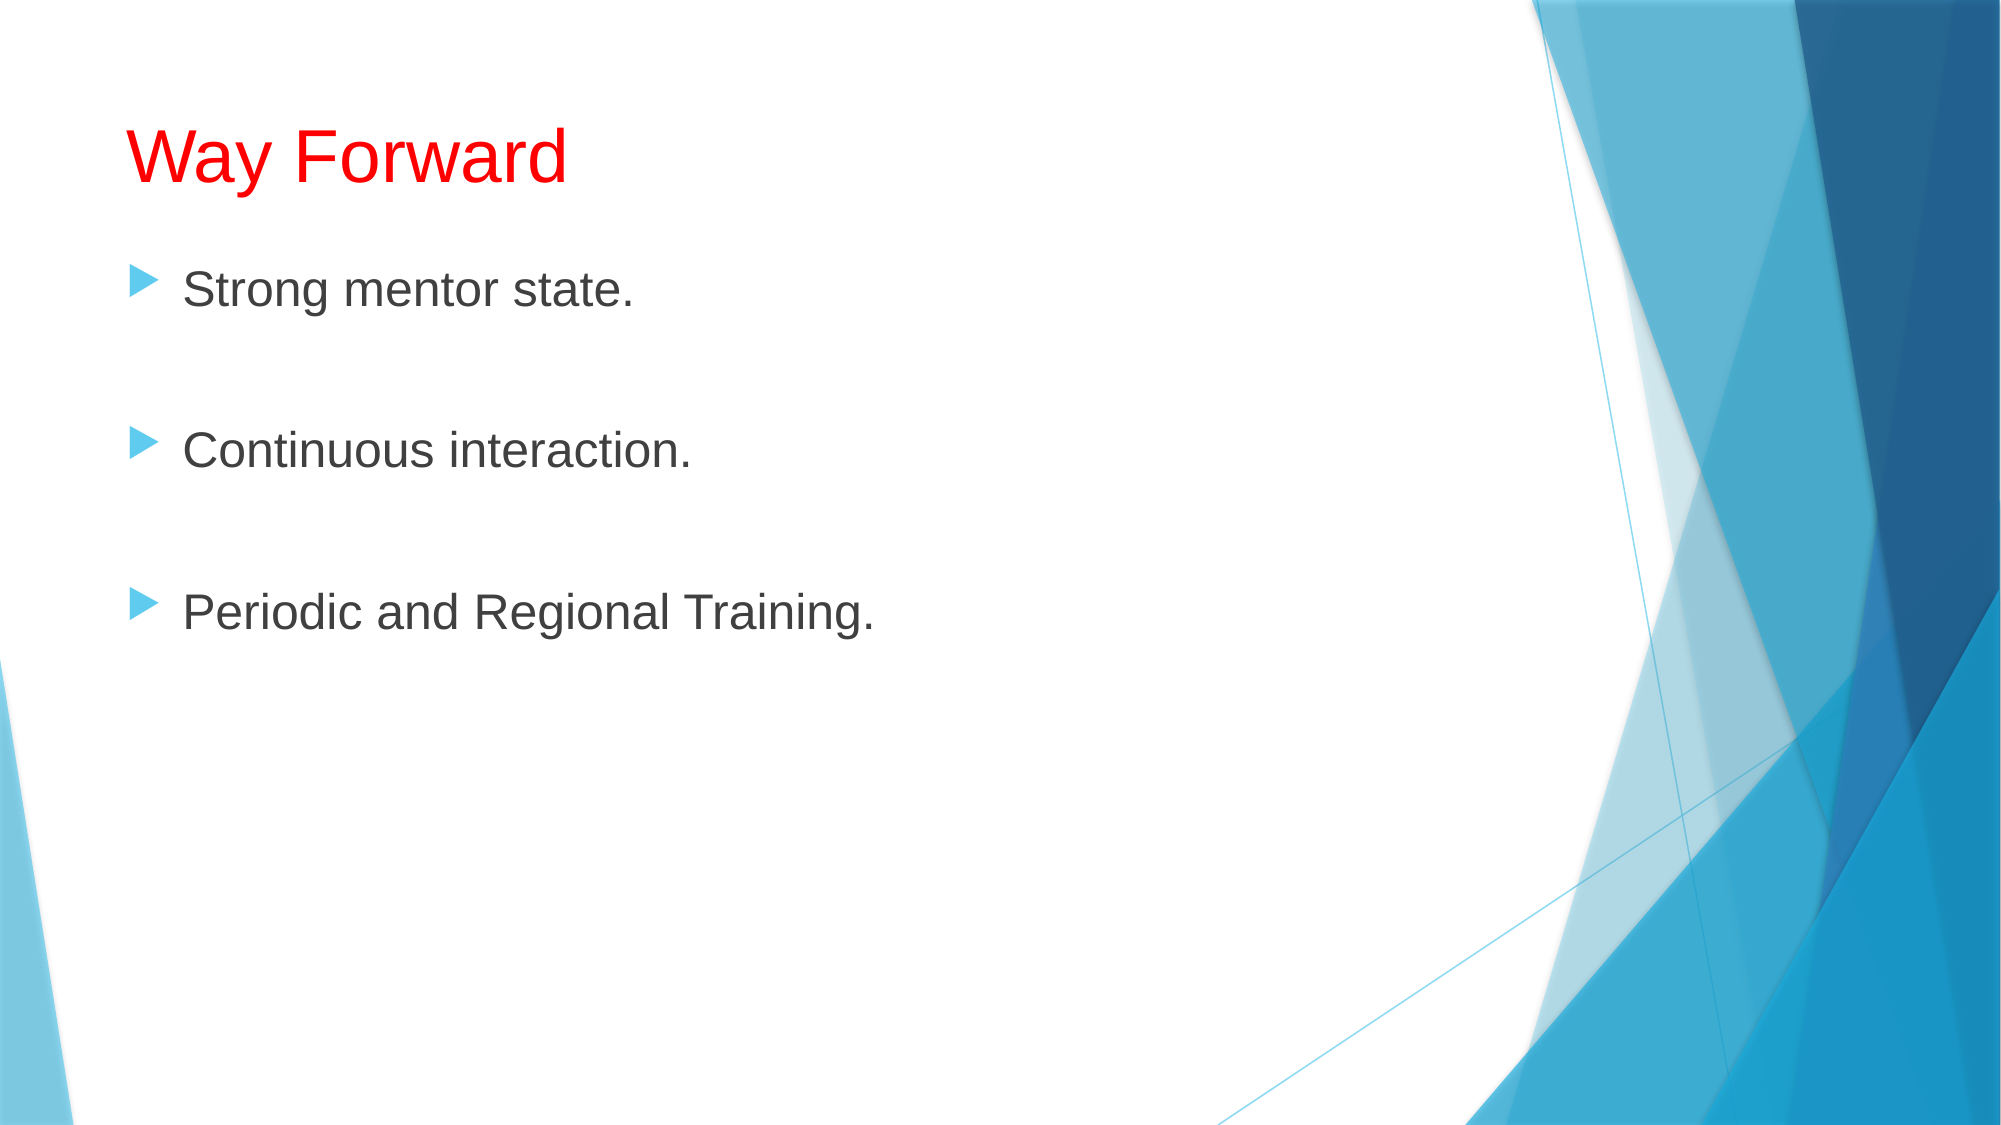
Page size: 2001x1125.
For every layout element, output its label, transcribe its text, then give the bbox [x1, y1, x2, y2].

list Strong mentor state. Continuous interaction. Periodic and Regional Training. [111, 248, 1522, 991]
title Way Forward [111, 99, 1522, 236]
